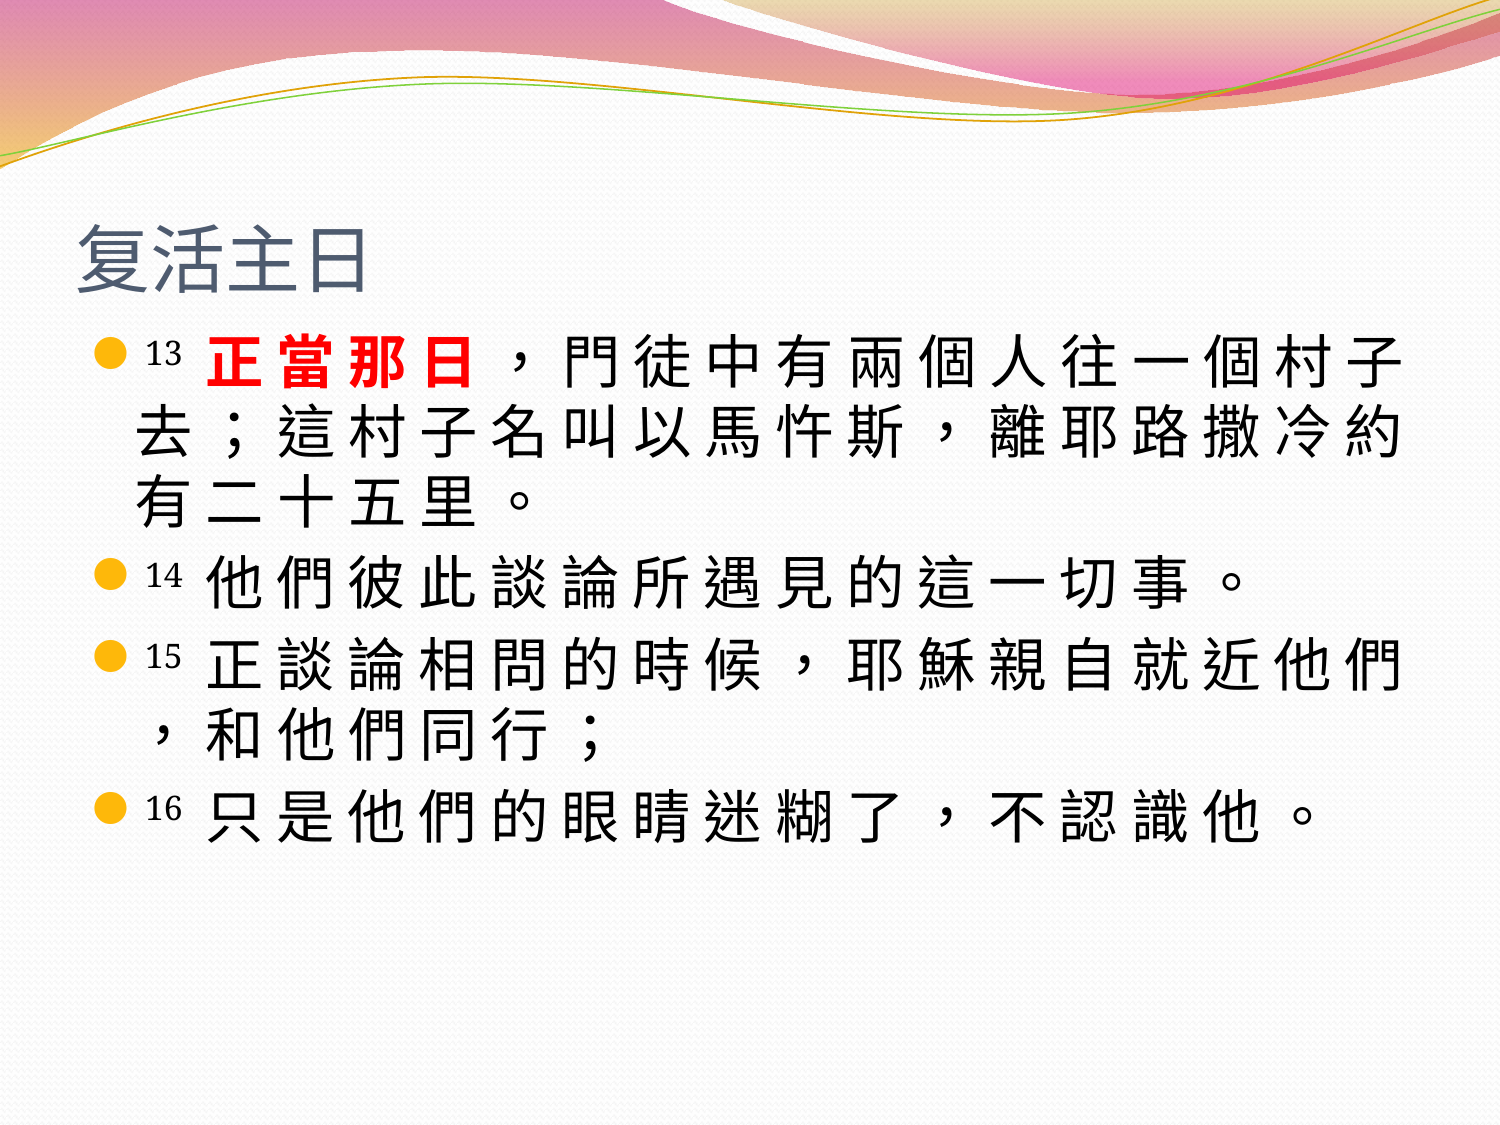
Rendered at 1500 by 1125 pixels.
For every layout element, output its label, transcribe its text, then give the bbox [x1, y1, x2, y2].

list 13 正 當 那 日 ， 門 徒 中 有 兩 個 人 往 一 個 村 子 去 ； 這 村 子 名 叫 以 馬 忤 斯 ， 離 耶 路 撒 冷 約 有 二 十 五 里 。 14 他 們 彼 此 談 論 所 遇 見 的 這 一 切 事 。 15 正 談 論 相 問 的 時 候 ， 耶 穌 親 自 就 近 他 們 ， 和 他 們 同 行 ； 16 只 是 他 們 的 眼 睛 迷 糊 了 ， 不 認 識 他 。 [75, 317, 1425, 1038]
title 复活主日 [75, 115, 1425, 303]
